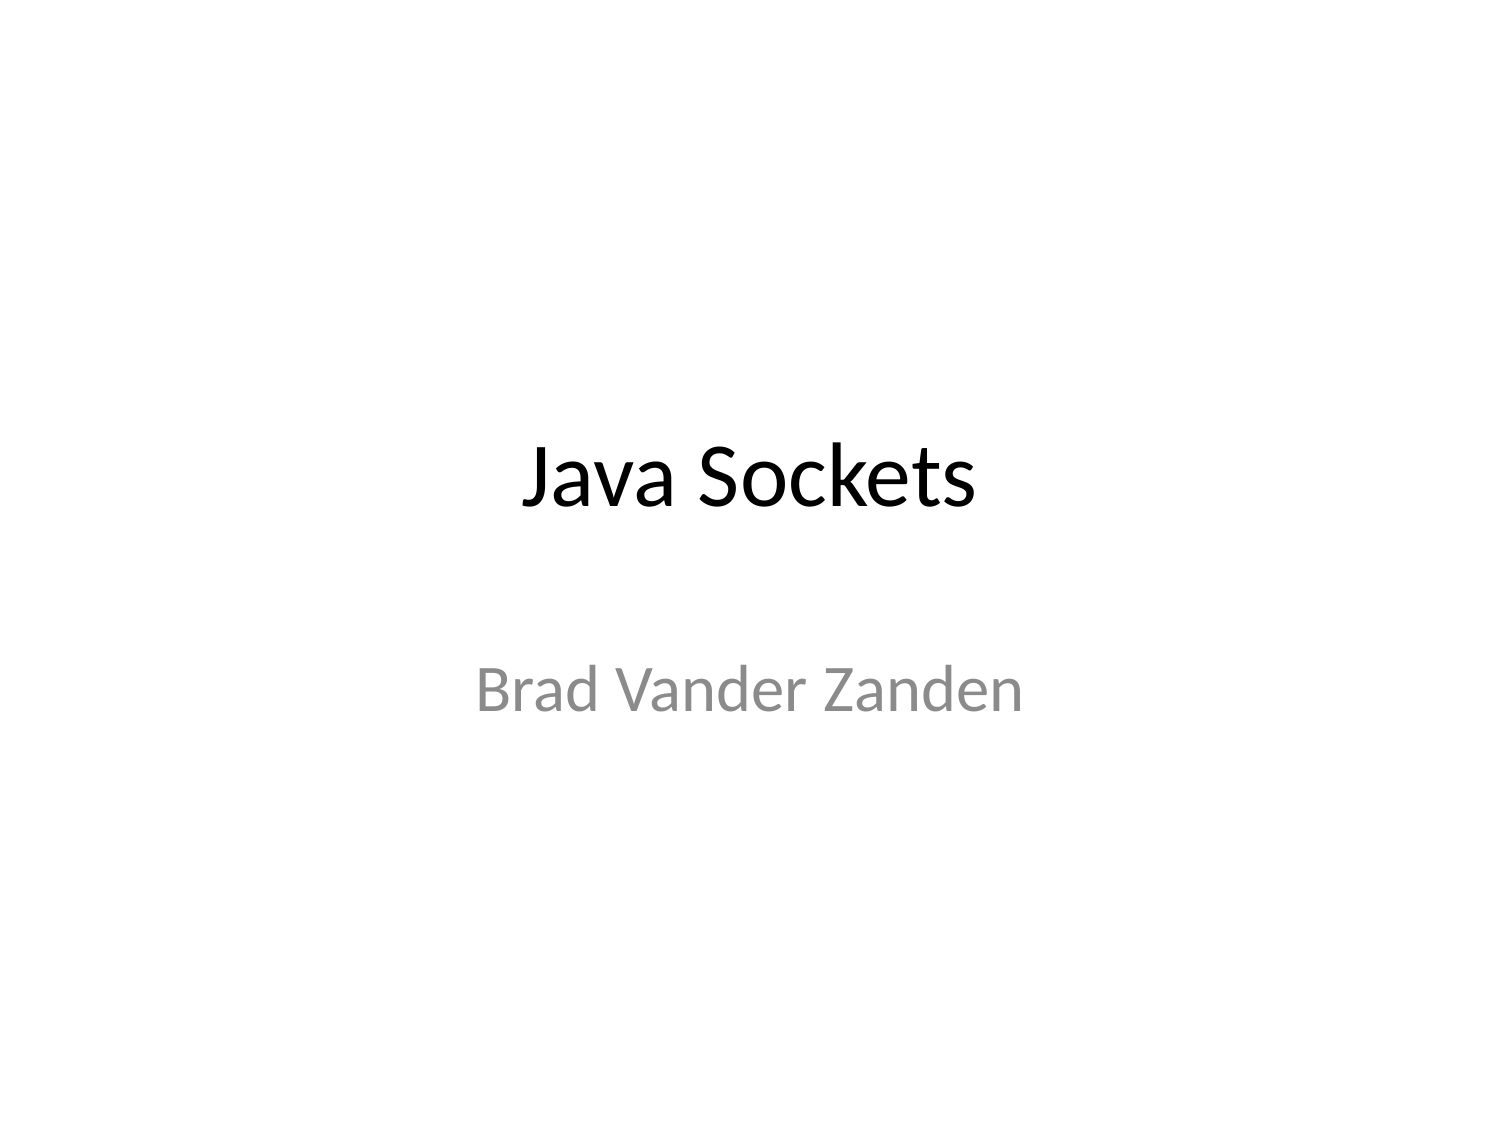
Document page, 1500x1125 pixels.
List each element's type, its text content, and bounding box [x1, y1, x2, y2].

subtitle Brad Vander Zanden [225, 637, 1275, 925]
title Java Sockets [112, 349, 1388, 591]
